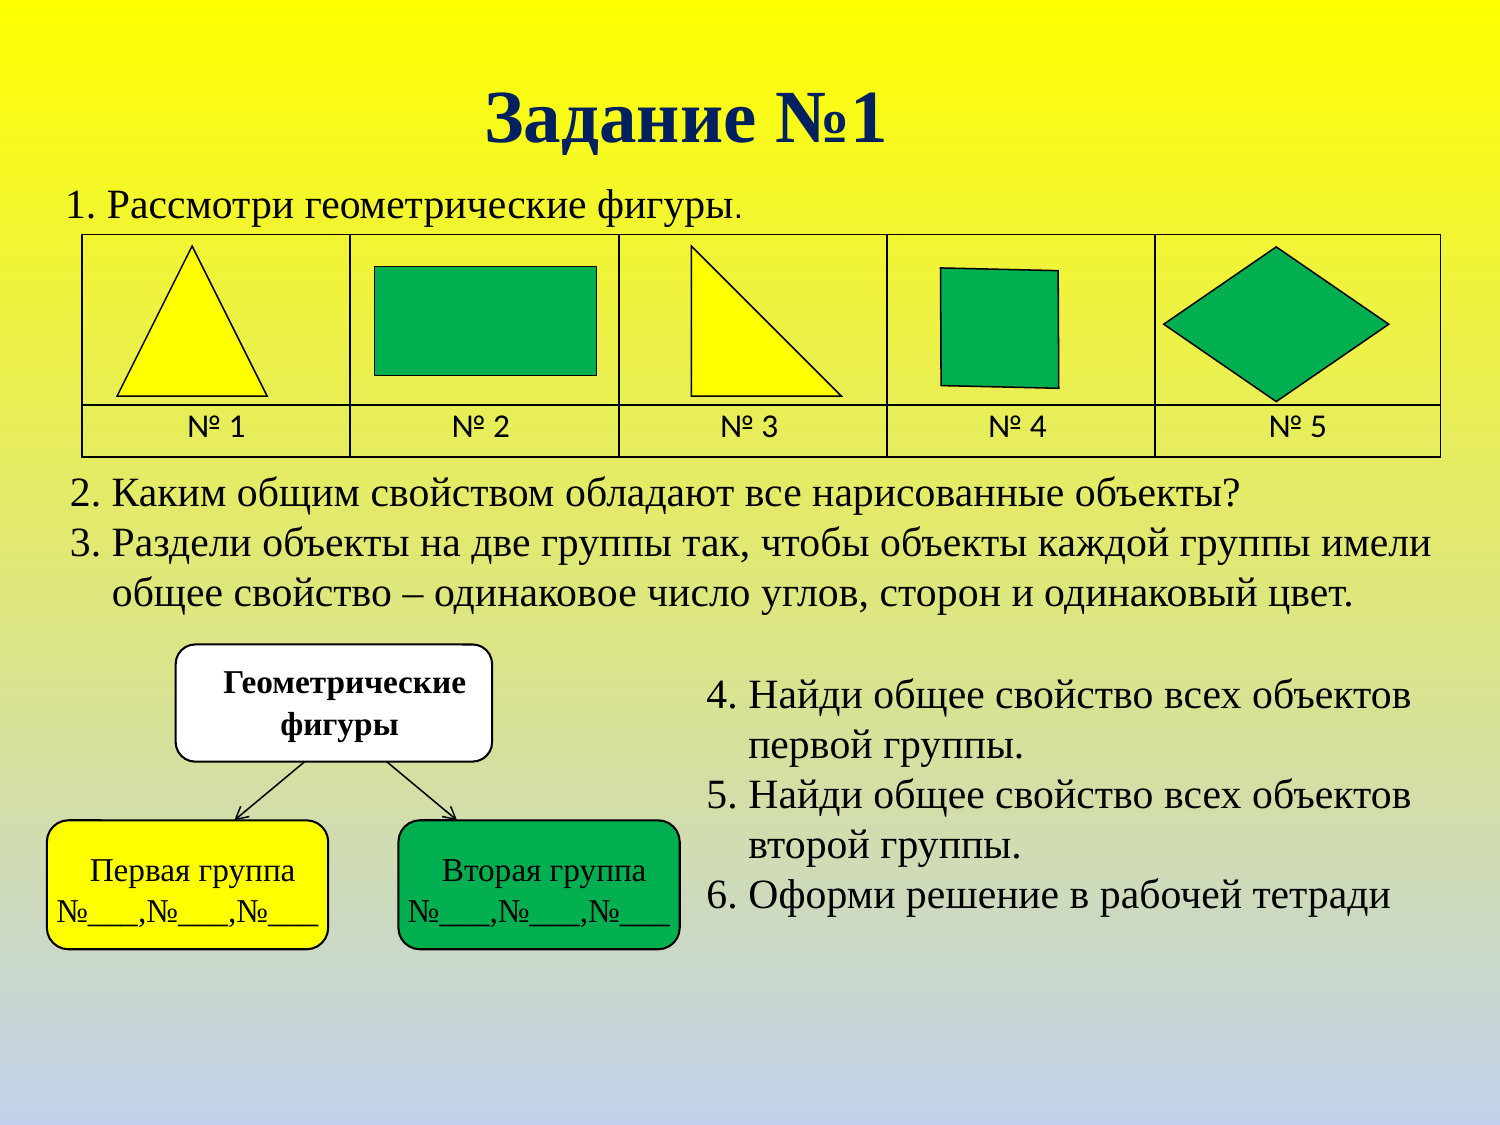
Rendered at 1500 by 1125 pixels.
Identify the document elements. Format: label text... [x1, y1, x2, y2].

text_box [46, 937, 329, 952]
table_cell № 4 [888, 406, 1154, 456]
table_cell № 2 [351, 406, 618, 456]
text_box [386, 761, 458, 821]
table_header [351, 235, 618, 404]
text_box [373, 264, 598, 378]
text_box Геометрические фигуры [175, 644, 504, 750]
text_box 2. Каким общим свойством обладают все нарисованные объекты? 3. Раздели объекты на две группы так, чтобы объекты каждой группы имели общее свойство – одинаковое число углов, сторон и одинаковый цвет. [54, 457, 1458, 623]
text_box Задание №1 [469, 46, 903, 165]
text_box 1. Рассмотри геометрические фигуры. [49, 168, 759, 234]
table_header [1156, 235, 1440, 404]
text_box [691, 246, 842, 397]
text_box 4. Найди общее свойство всех объектов первой группы. 5. Найди общее свойство всех объектов второй группы. 6. Оформи решение в рабочей тетради [691, 659, 1477, 955]
text_box [47, 818, 328, 832]
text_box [234, 761, 305, 821]
table_cell № 3 [620, 406, 886, 456]
table_cell № 1 [83, 406, 349, 456]
text_box [117, 246, 268, 397]
text_box Первая группа №___,№___,№___ [23, 832, 352, 937]
table_header [888, 235, 1154, 404]
text_box [398, 937, 680, 952]
table_cell № 5 [1156, 406, 1440, 456]
table_header [620, 235, 886, 404]
text_box [173, 656, 493, 764]
text_box [1163, 246, 1389, 402]
text_box Вторая группа №___,№___,№___ [374, 832, 691, 937]
text_box [940, 267, 1059, 389]
text_box [398, 818, 680, 832]
table_header [83, 235, 349, 404]
